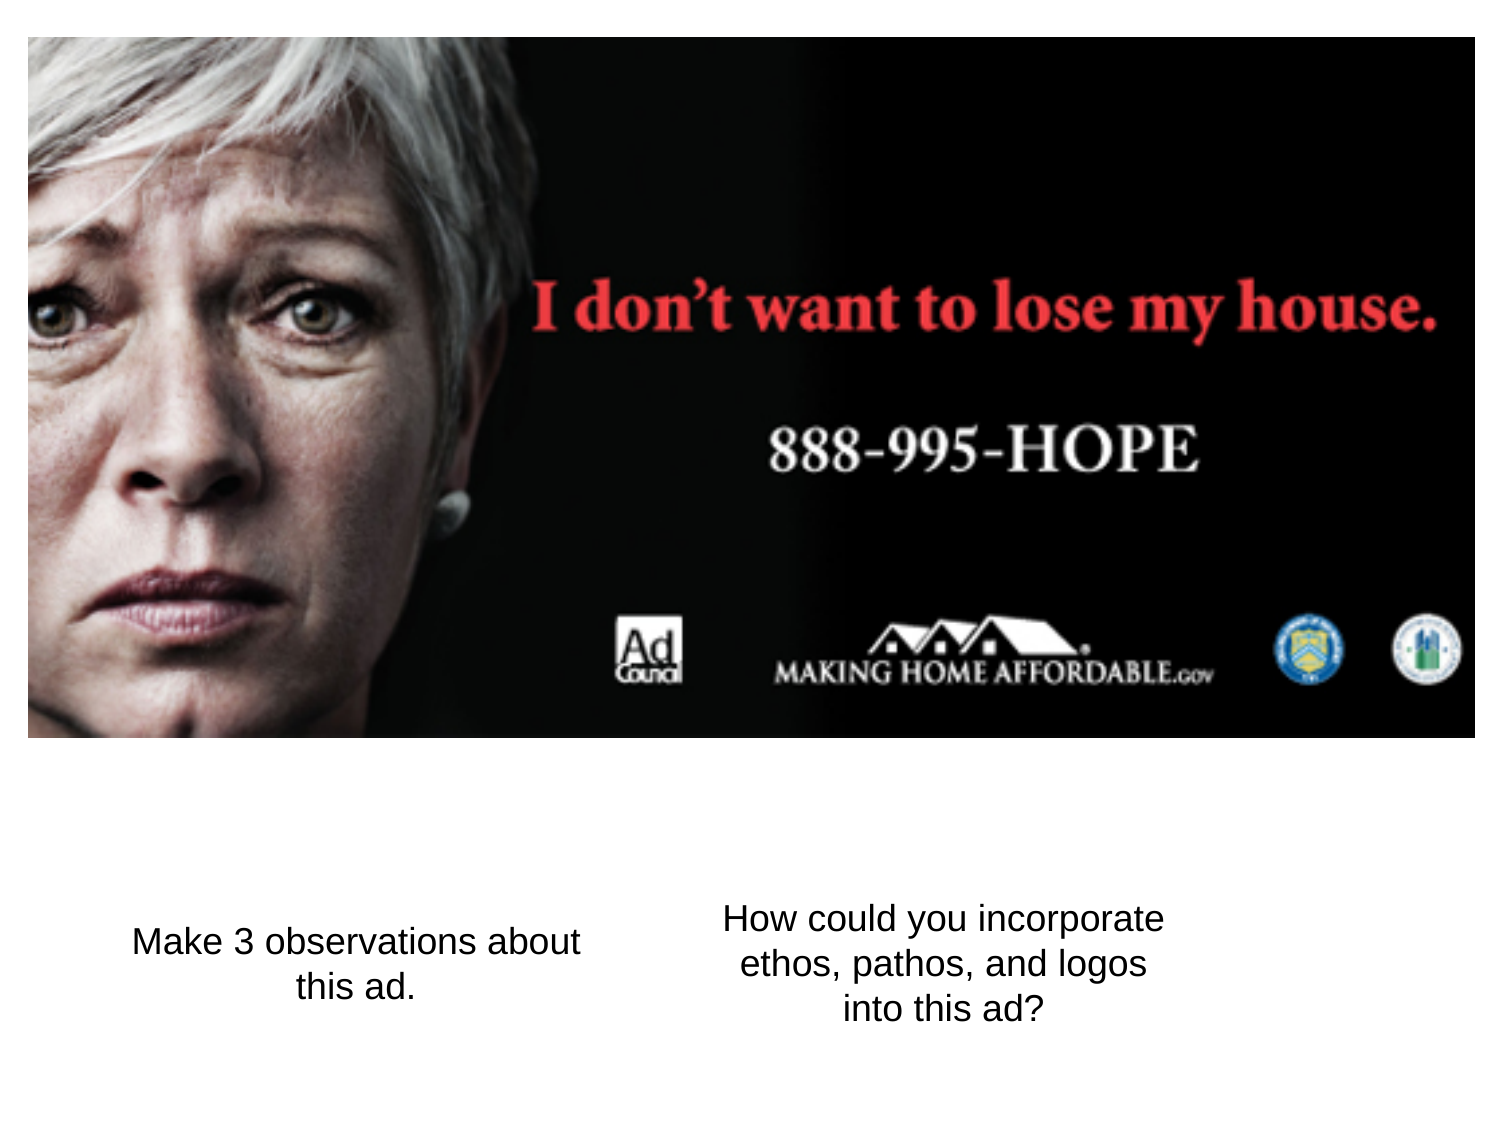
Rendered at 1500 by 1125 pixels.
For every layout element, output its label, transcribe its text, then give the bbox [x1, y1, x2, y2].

text_box How could you incorporate ethos, pathos, and logos into this ad? [699, 886, 1188, 1037]
picture [28, 37, 1476, 738]
text_box Make 3 observations about this ad. [112, 909, 600, 1015]
